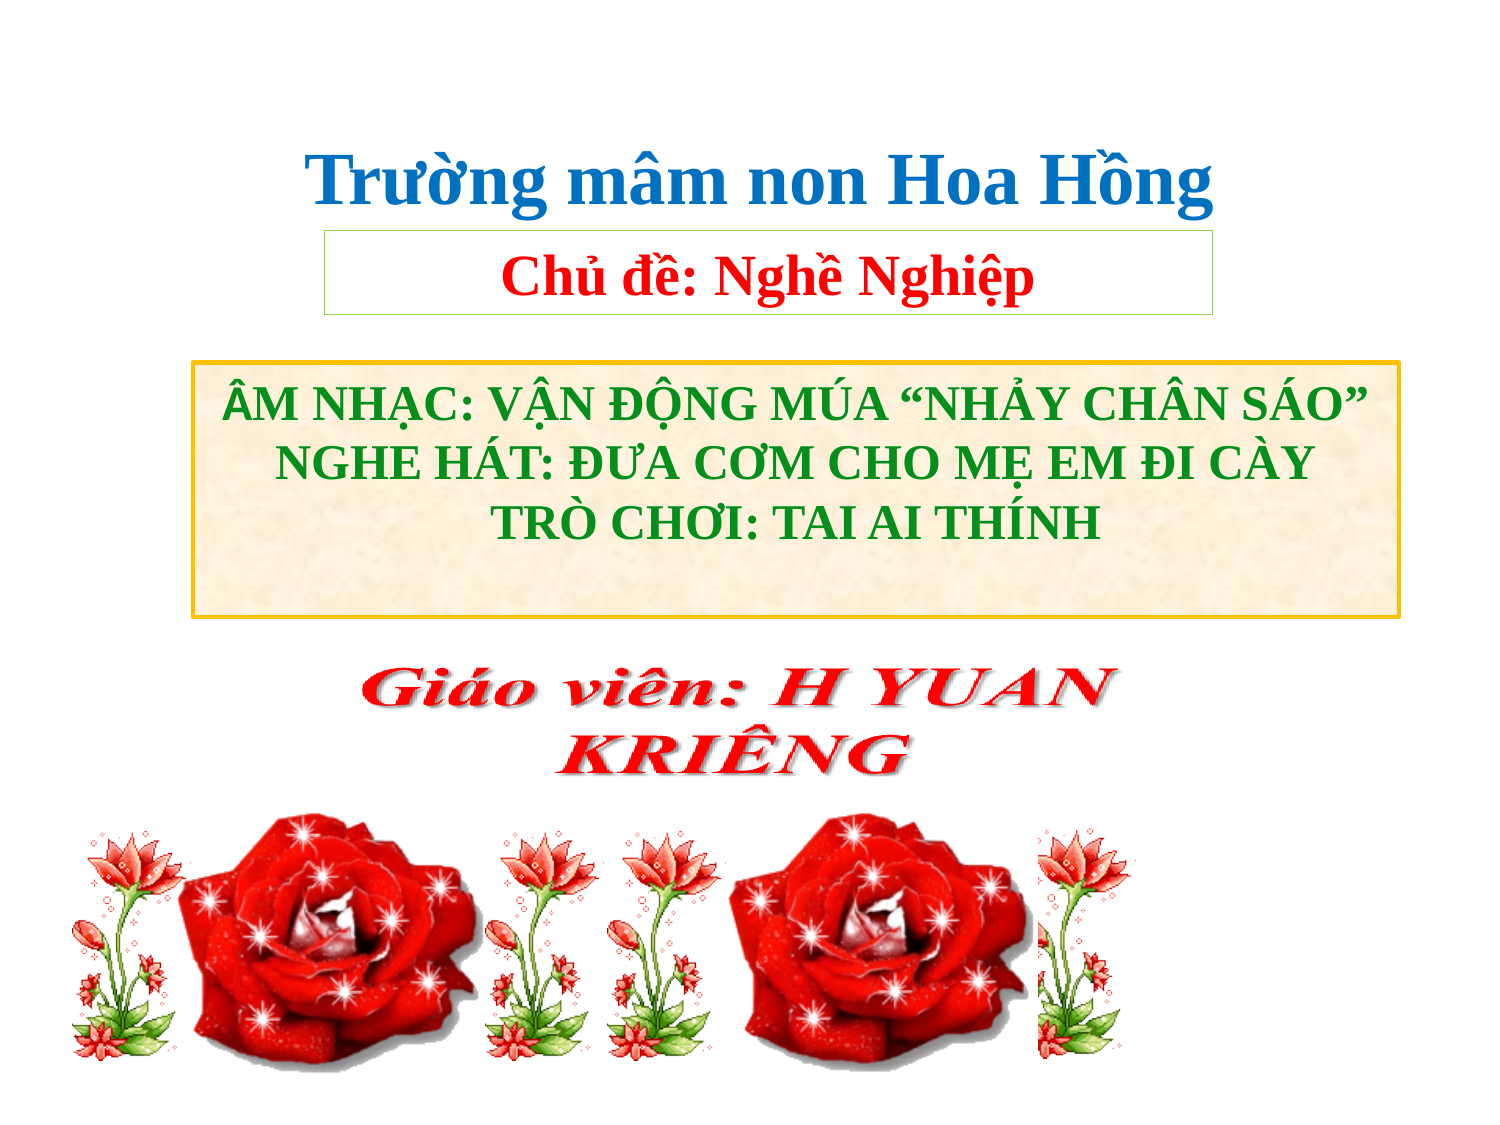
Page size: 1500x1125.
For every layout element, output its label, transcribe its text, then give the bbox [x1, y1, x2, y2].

picture [72, 633, 1276, 1076]
text_box Âm nhạc: VẬN ĐỘNG MÚA “NHẢY CHÂN SÁO” NGHE HÁT: Đưa cơm cho mẹ em đi cày Trò chơi: tai ai thính [191, 360, 1401, 619]
text_box Chủ đề: Nghề Nghiệp [324, 230, 1213, 315]
text_box Trường mâm non Hoa Hồng [131, 122, 1388, 228]
